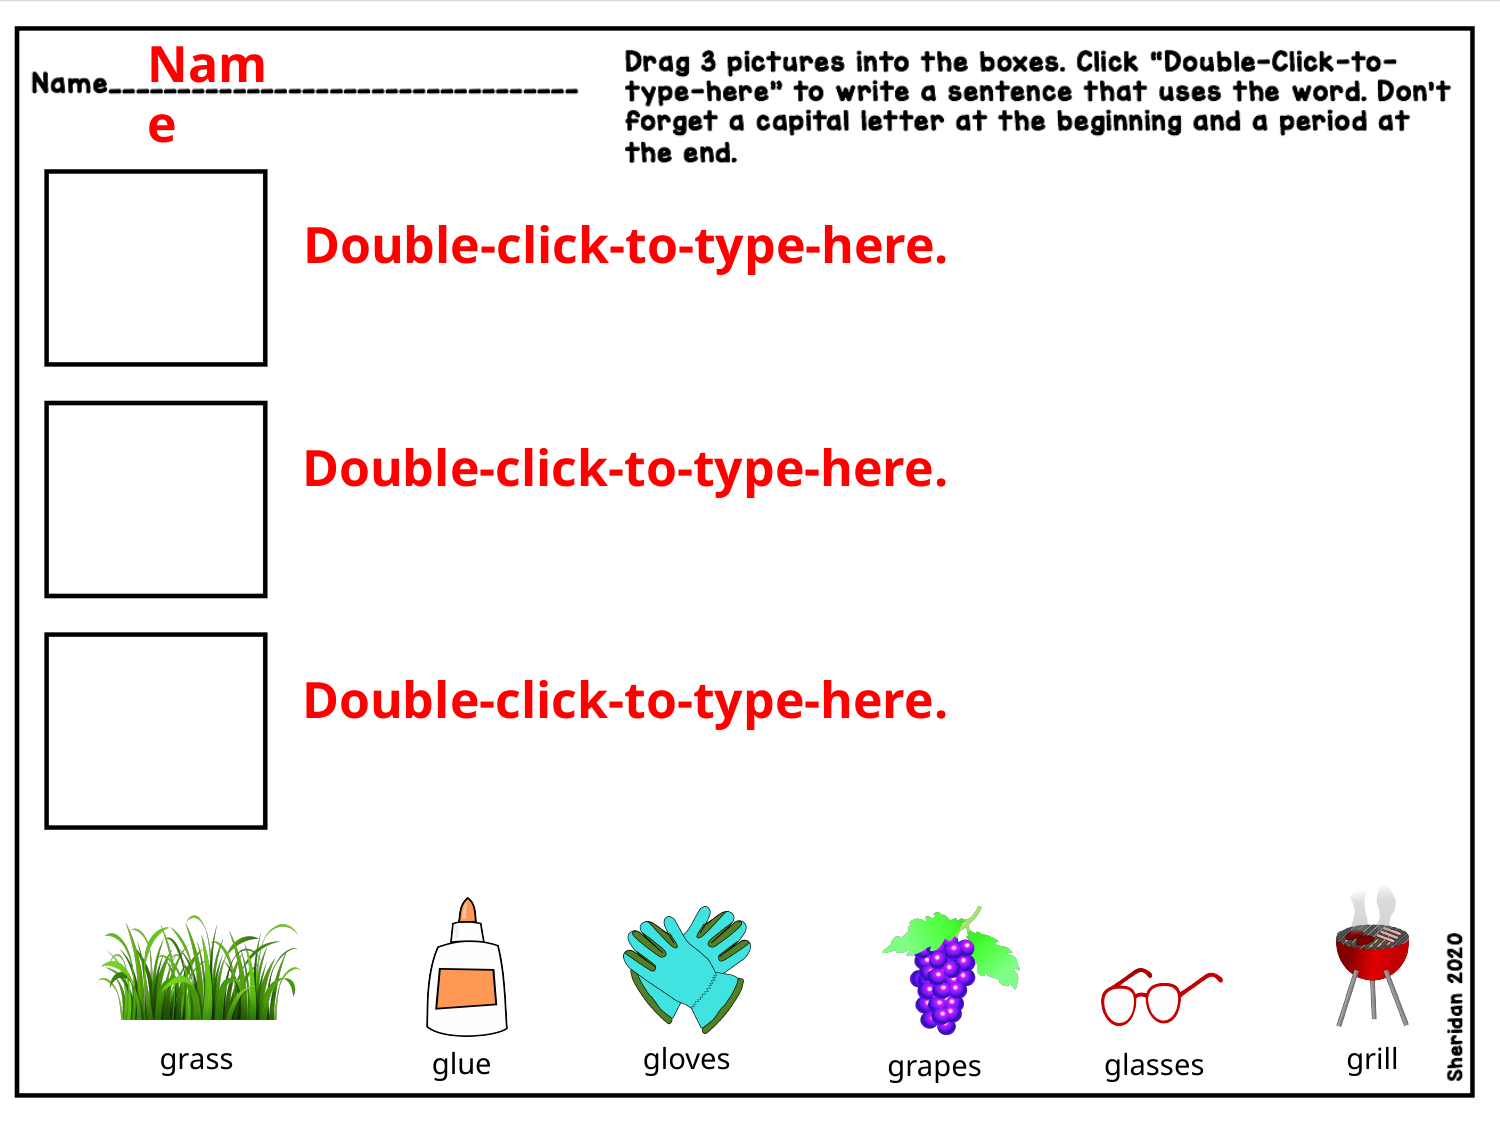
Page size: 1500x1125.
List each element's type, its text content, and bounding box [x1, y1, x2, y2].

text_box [596, 906, 778, 1084]
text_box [1281, 883, 1463, 1084]
text_box Double-click-to-type-here. [287, 428, 1426, 504]
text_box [1063, 966, 1245, 1090]
text_box Double-click-to-type-here. [288, 206, 1427, 282]
text_box Name [133, 24, 302, 160]
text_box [371, 897, 553, 1084]
text_box Double-click-to-type-here. [287, 661, 1426, 736]
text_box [92, 903, 308, 1084]
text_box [844, 906, 1026, 1086]
picture [0, 0, 1500, 1125]
